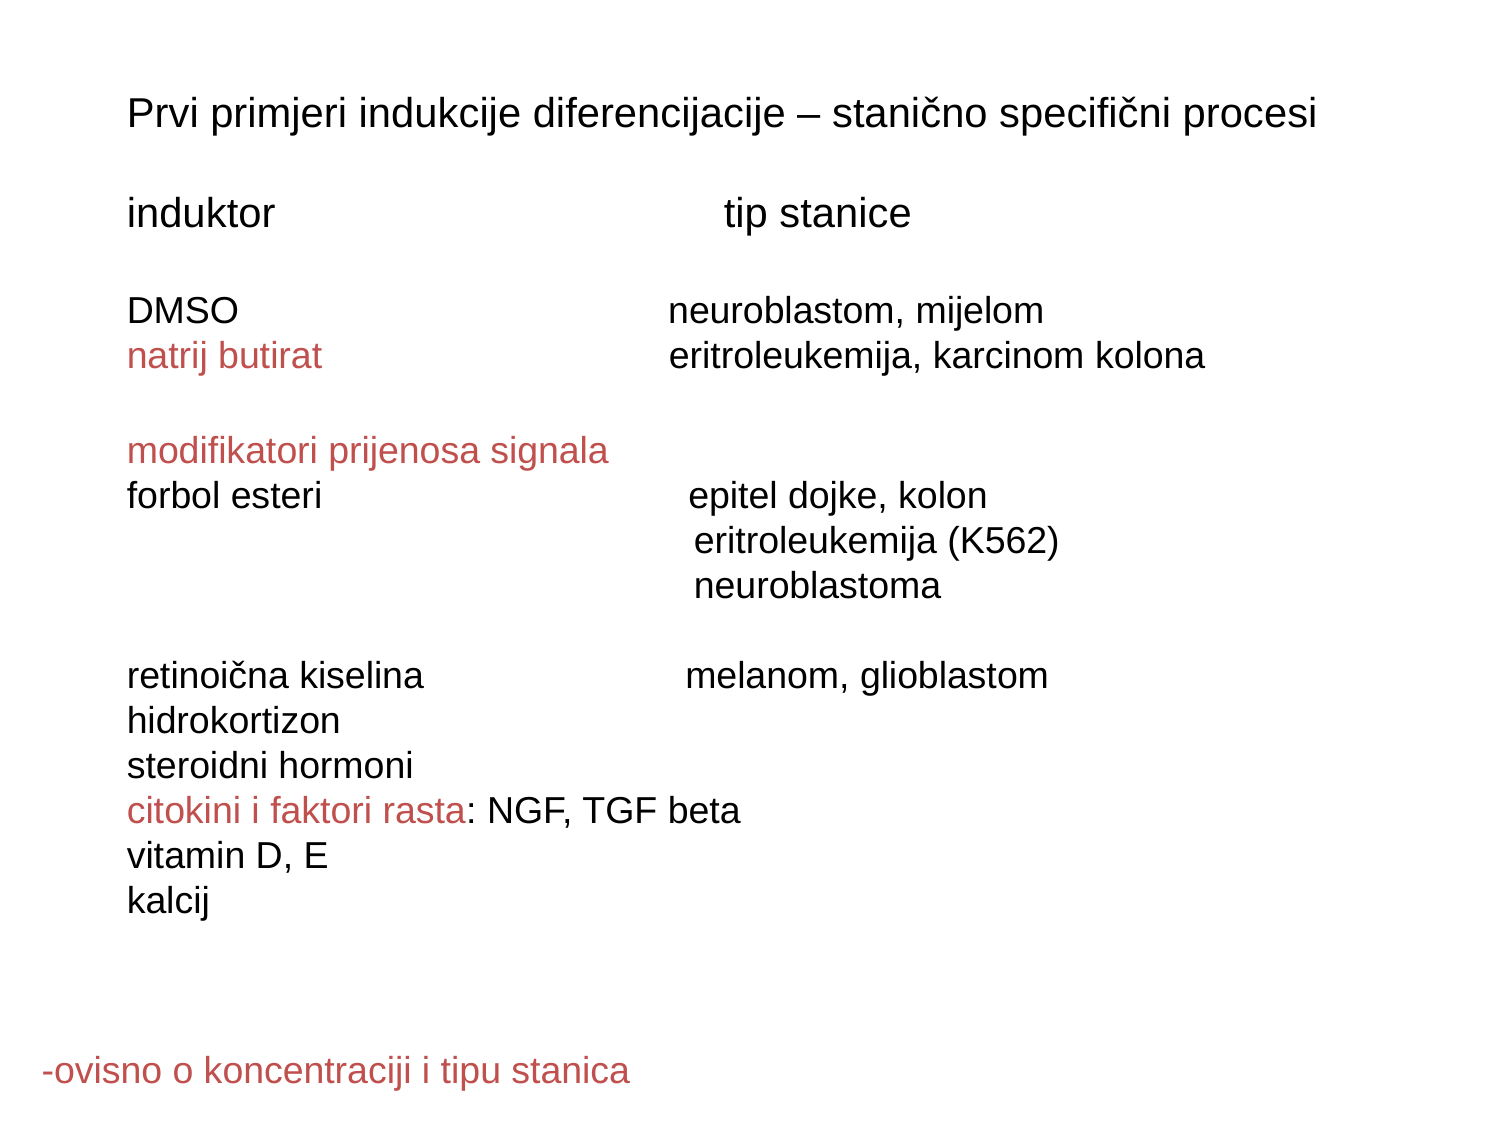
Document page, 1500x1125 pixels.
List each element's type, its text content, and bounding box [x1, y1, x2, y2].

text_box Prvi primjeri indukcije diferencijacije – stanično specifični procesi induktor tip stanice DMSO neuroblastom, mijelom natrij butirat eritroleukemija, karcinom kolona modifikatori prijenosa signala forbol esteri epitel dojke, kolon eritroleukemija (K562) neuroblastoma retinoična kiselina melanom, glioblastom hidrokortizon steroidni hormoni citokini i faktori rasta: NGF, TGF beta vitamin D, E kalcij [112, 78, 1374, 928]
text_box -ovisno o koncentraciji i tipu stanica [26, 1038, 646, 1098]
